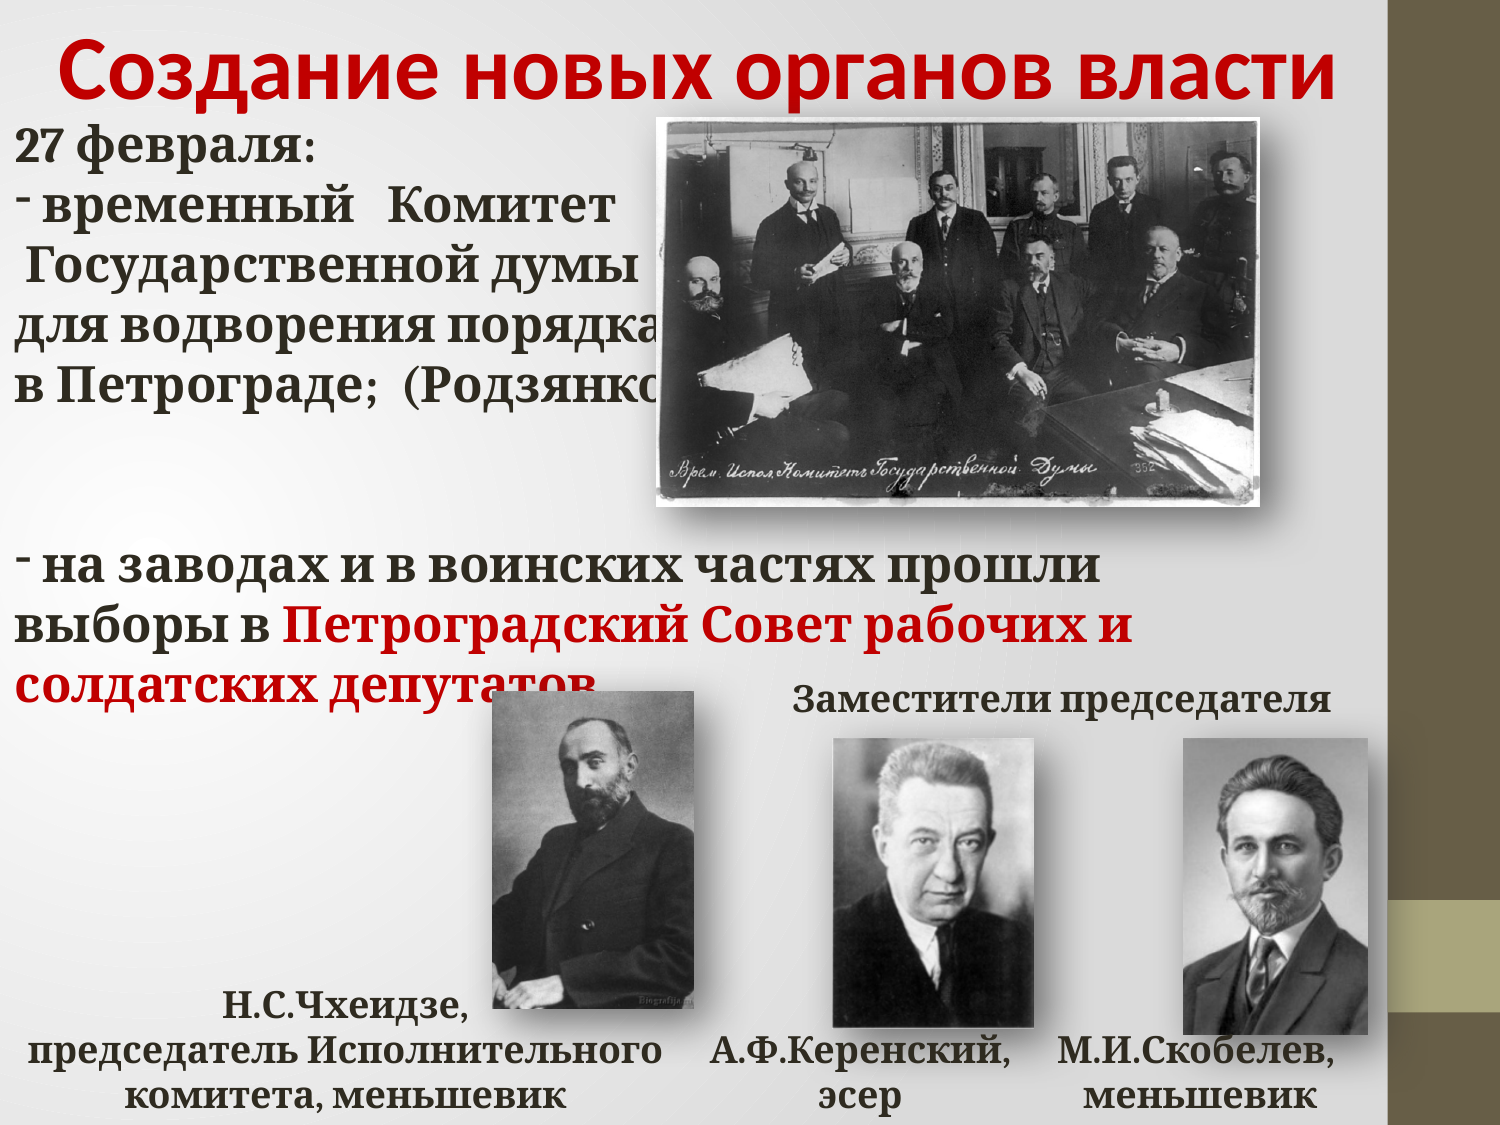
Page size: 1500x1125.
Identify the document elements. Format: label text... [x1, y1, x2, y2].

text_box Заместители председателя [750, 667, 1383, 728]
text_box Н.С.Чхеидзе, председатель Исполнительного комитета, меньшевик [0, 973, 692, 1124]
picture [655, 116, 1261, 507]
picture [831, 737, 1034, 1029]
text_box 27 февраля: временный Комитет Государственной думы для водворения порядка в Петрограде; (Родзянко) на заводах и в воинских частях прошли выборы в Петроградский Совет рабочих и солдатских депутатов [0, 105, 1288, 721]
text_box А.Ф.Керенский, эсер [656, 1018, 996, 1124]
picture [1182, 737, 1368, 1035]
text_box М.И.Скобелев, меньшевик [996, 1018, 1405, 1124]
picture [491, 690, 694, 1010]
text_box Создание новых органов власти [0, 0, 1399, 125]
